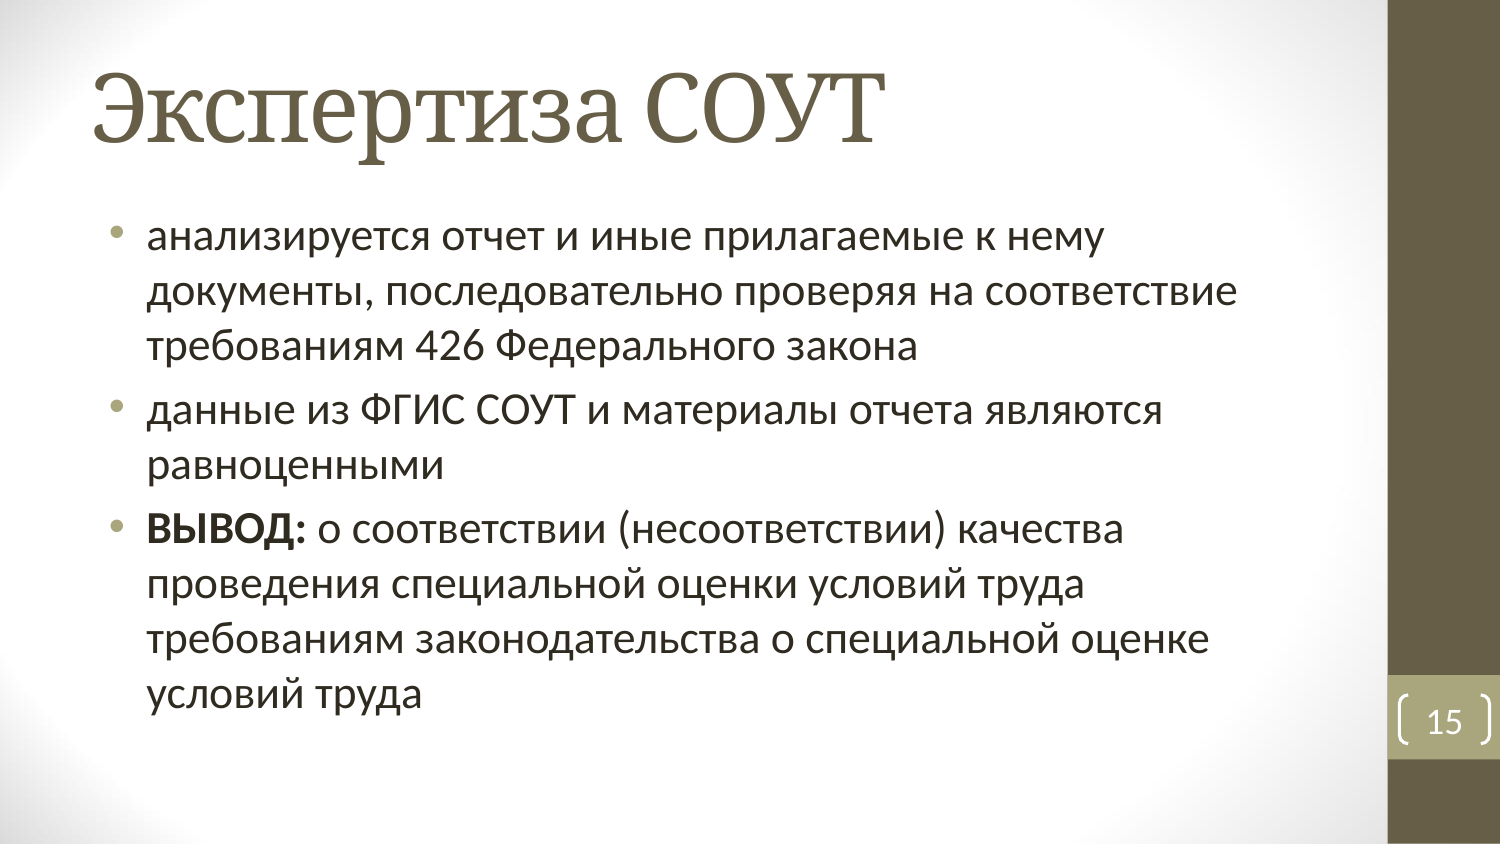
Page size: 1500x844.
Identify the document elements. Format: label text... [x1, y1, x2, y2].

title Экспертиза СОУТ [75, 33, 1325, 175]
picture [0, 0, 1387, 844]
slide_number 15 [1397, 693, 1492, 746]
list анализируется отчет и иные прилагаемые к нему документы, последовательно проверяя на соответствие требованиям 426 Федерального закона данные из ФГИС СОУТ и материалы отчета являются равноценными ВЫВОД: о соответствии (несоответствии) качества проведения специальной оценки условий труда требованиям законодательства о специальной оценке условий труда [75, 196, 1325, 788]
